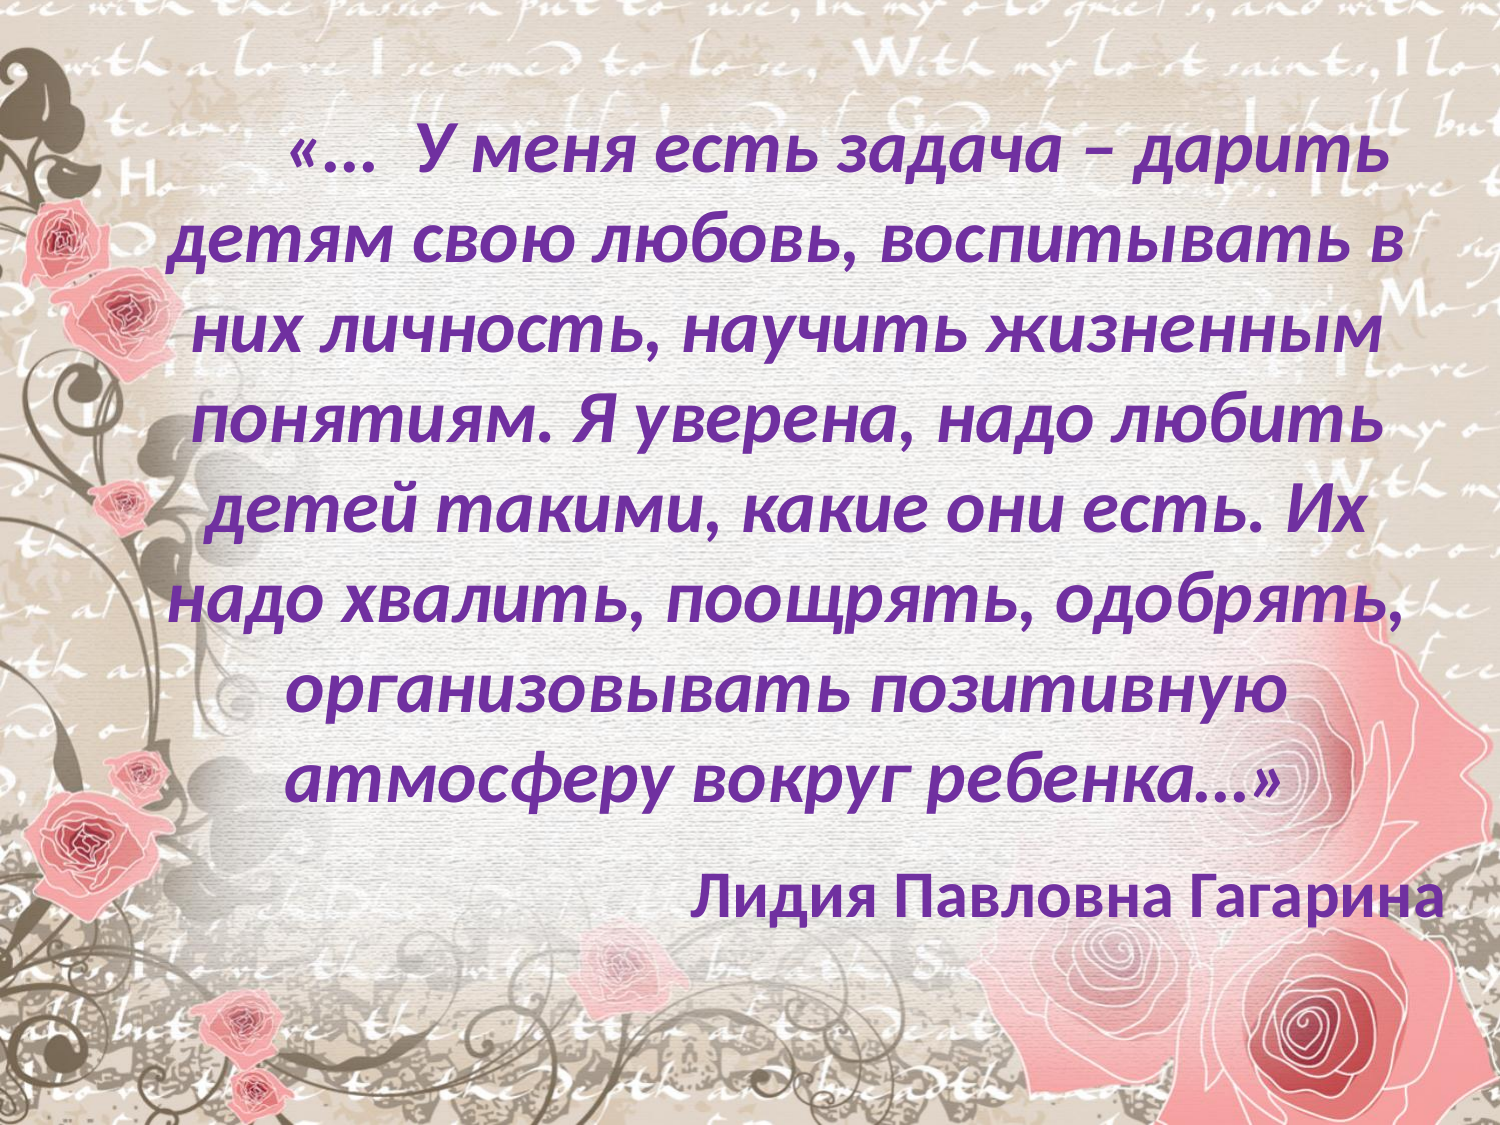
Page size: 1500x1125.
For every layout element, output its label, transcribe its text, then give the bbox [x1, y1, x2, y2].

list «… У меня есть задача – дарить детям свою любовь, воспитывать в них личность, научить жизненным понятиям. Я уверена, надо любить детей такими, какие они есть. Их надо хвалить, поощрять, одобрять, организовывать позитивную атмосферу вокруг ребенка…» Лидия Павловна Гагарина [112, 90, 1463, 833]
picture [0, 0, 1500, 1125]
